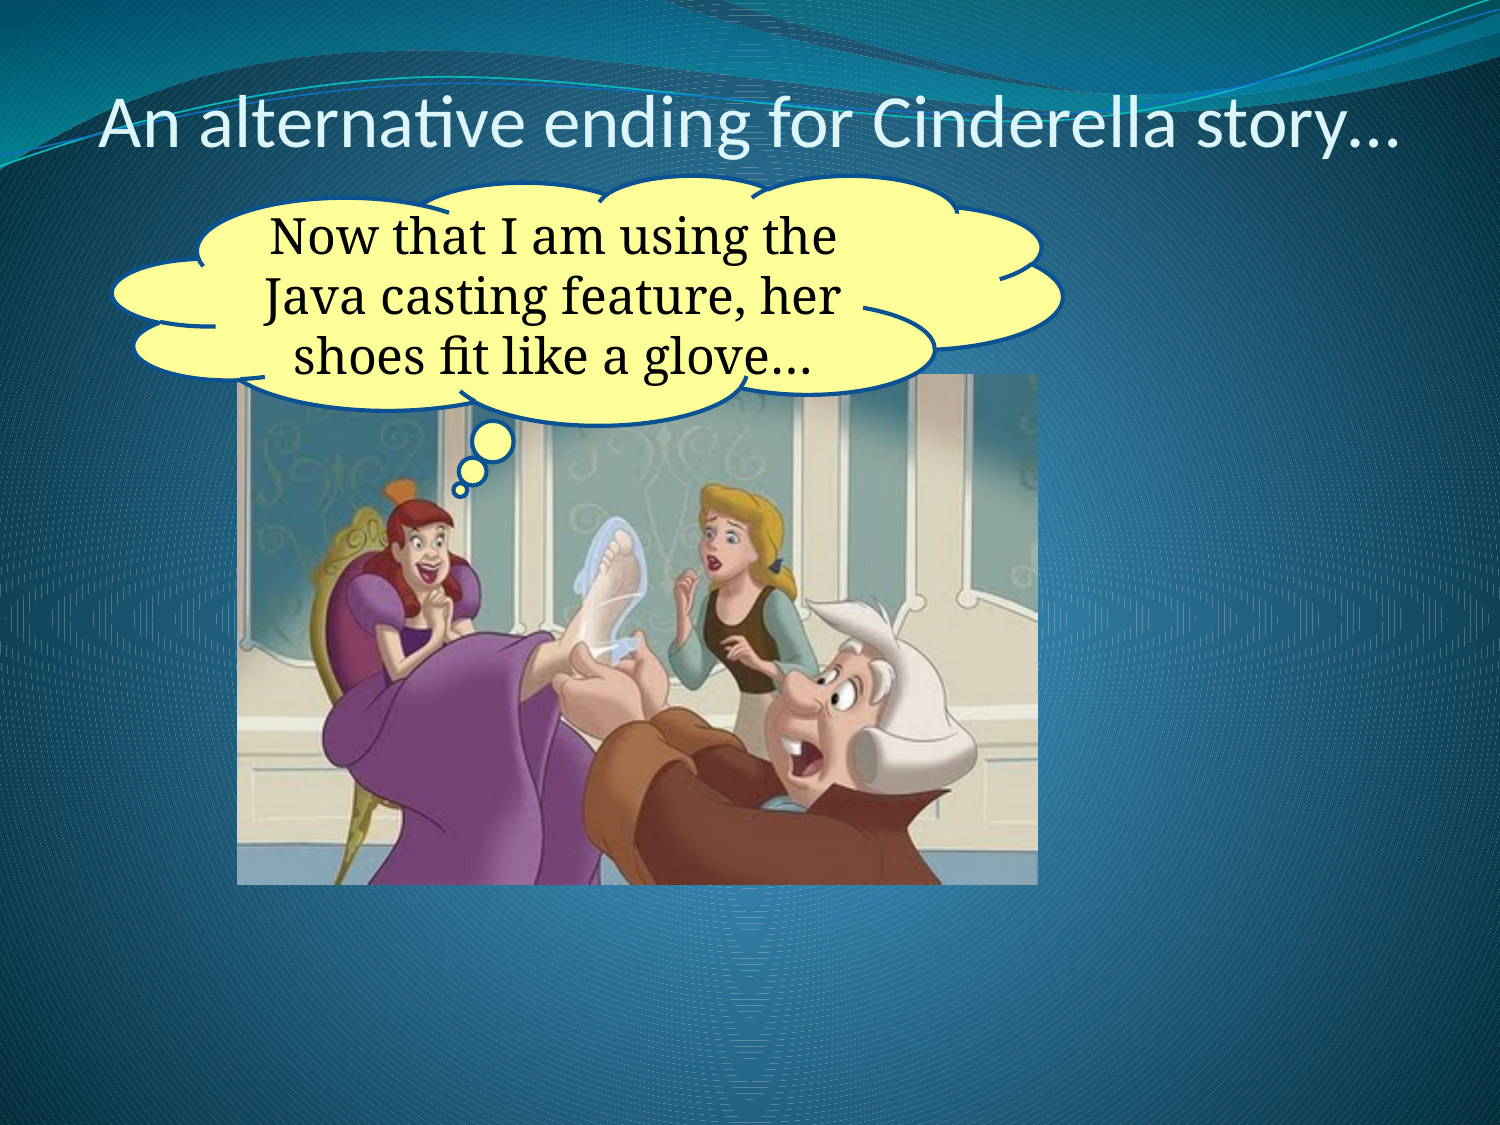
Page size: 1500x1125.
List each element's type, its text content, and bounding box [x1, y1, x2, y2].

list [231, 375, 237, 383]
picture [237, 374, 1038, 886]
title An alternative ending for Cinderella story… [75, 37, 1425, 163]
text_box Now that I am using the Java casting feature, her shoes fit like a glove… [109, 173, 1066, 383]
